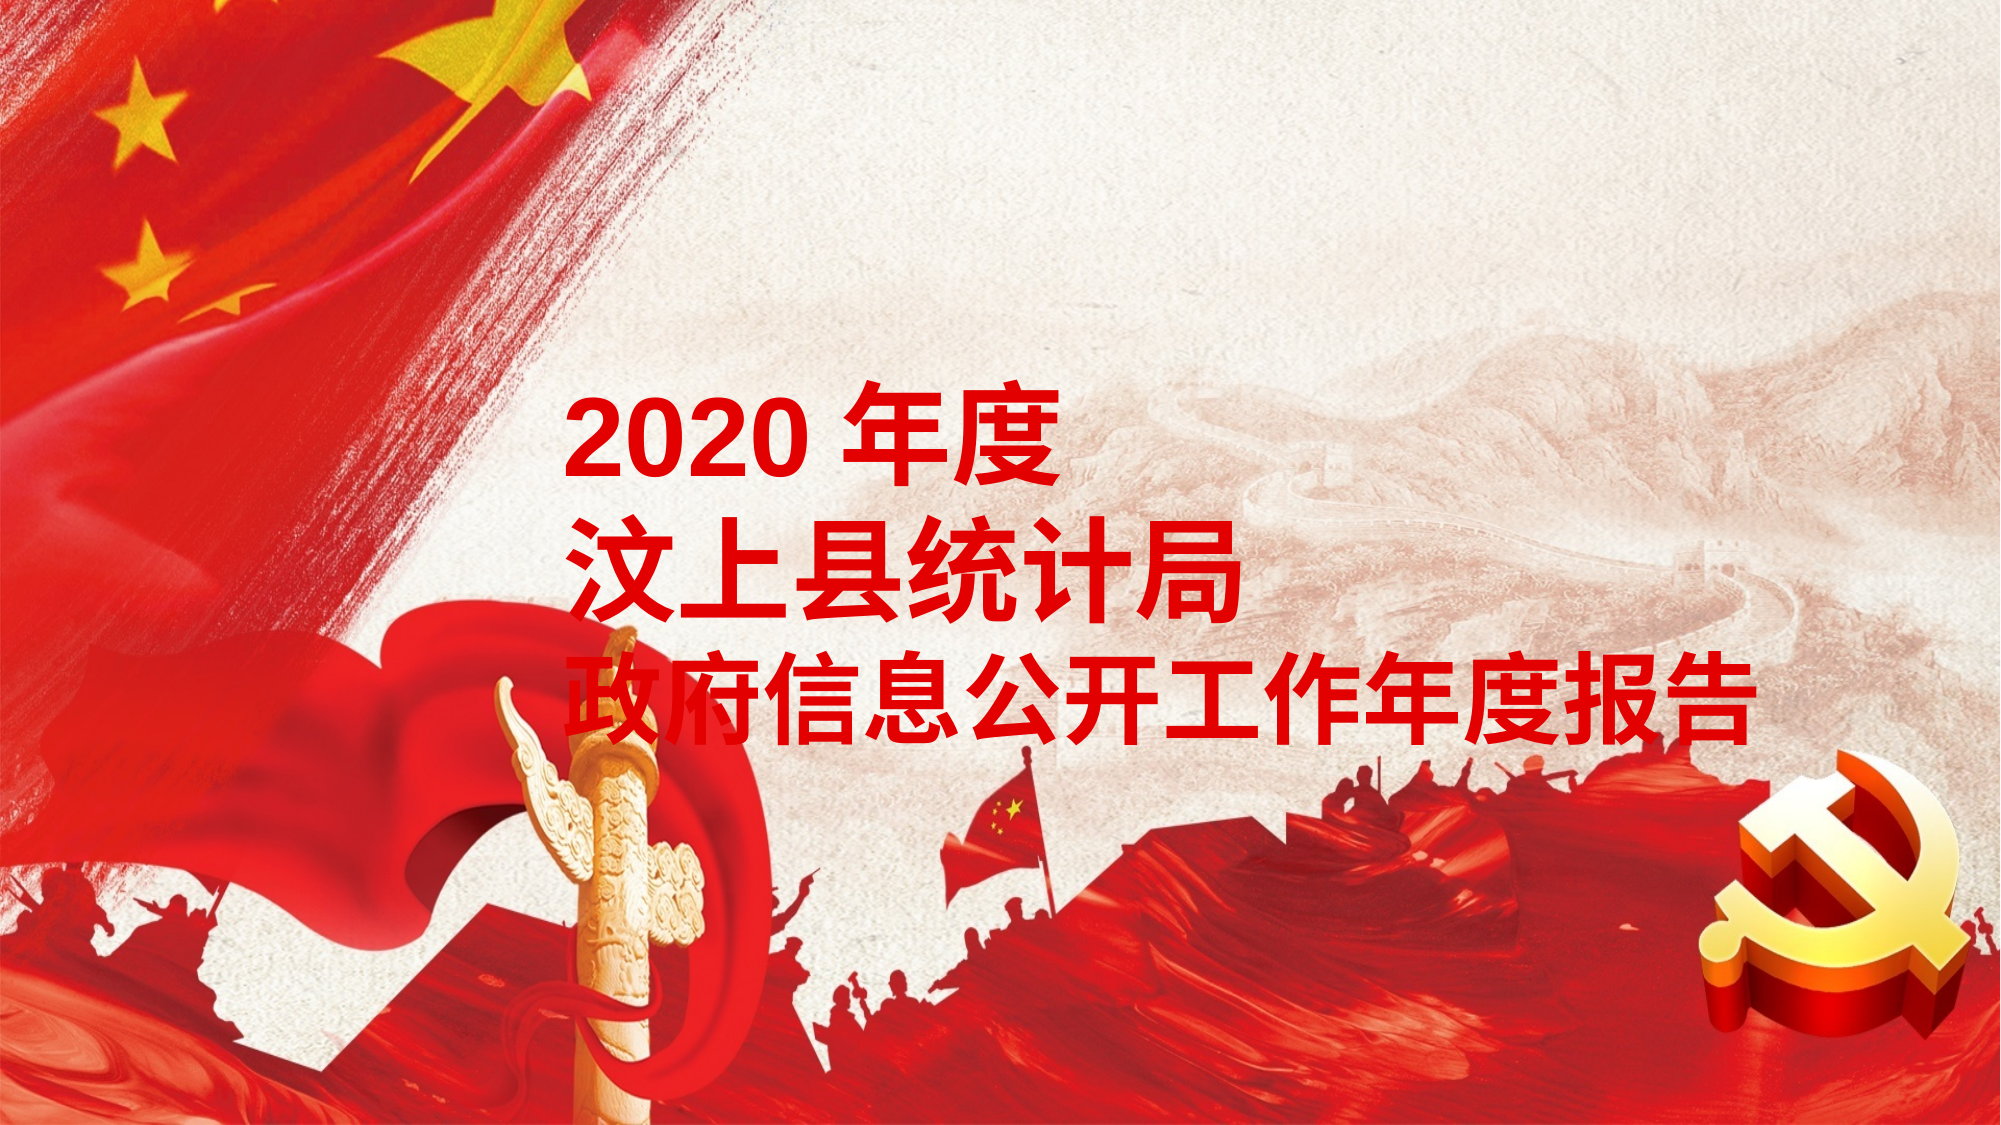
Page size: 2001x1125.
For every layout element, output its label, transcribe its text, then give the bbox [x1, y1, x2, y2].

picture [0, 0, 2001, 1125]
text_box 2020年度 汶上县统计局 政府信息公开工作年度报告 [547, 356, 1778, 764]
